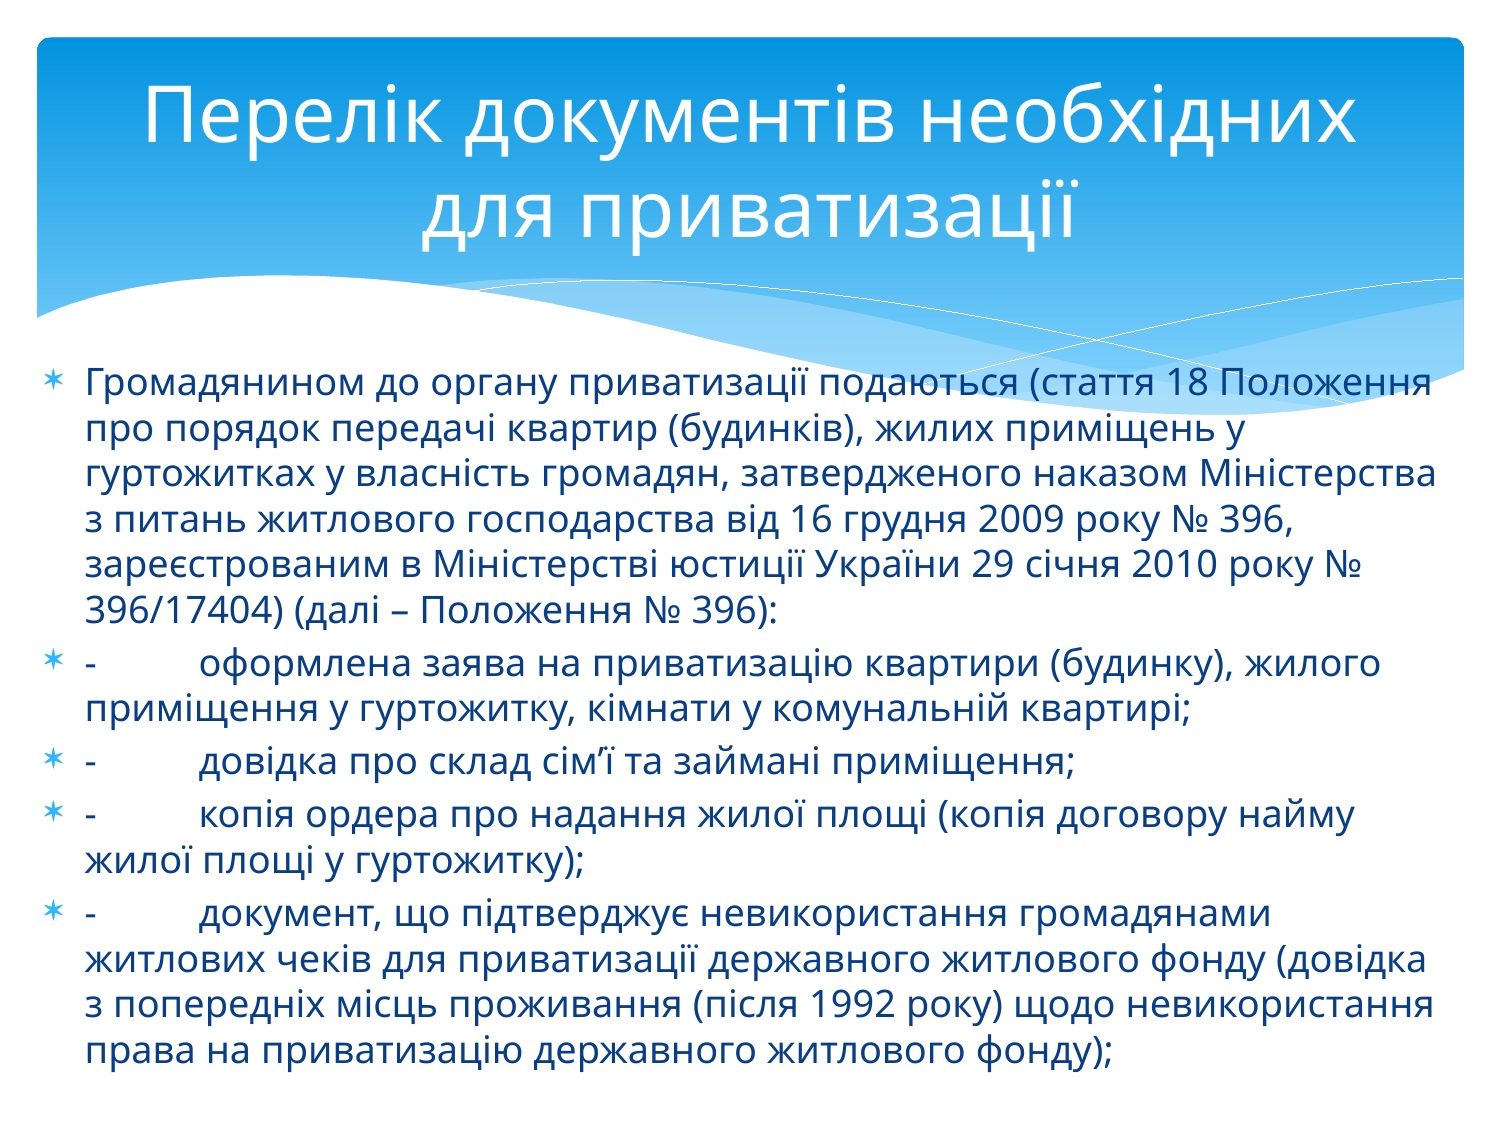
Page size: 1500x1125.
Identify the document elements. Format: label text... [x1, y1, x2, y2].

title Перелік документів необхідних для приватизації [75, 55, 1425, 261]
list Громадянином до органу приватизації подаються (стаття 18 Положення про порядок передачі квартир (будинків), жилих приміщень у гуртожитках у власність громадян, затвердженого наказом Міністерства з питань житлового господарства від 16 грудня 2009 року № 396, зареєстрованим в Міністерстві юстиції України 29 січня 2010 року № 396/17404) (далі – Положення № 396): - оформлена заява на приватизацію квартири (будинку), жилого приміщення у гуртожитку, кімнати у комунальній квартирі; - довідка про склад сім’ї та займані приміщення; - копія ордера про надання жилої площі (копія договору найму жилої площі у гуртожитку); - документ, що підтверджує невикористання громадянами житлових чеків для приватизації державного житлового фонду (довідка з попередніх місць проживання (після 1992 року) щодо невикористання права на приватизацію державного житлового фонду); [29, 350, 1471, 1094]
